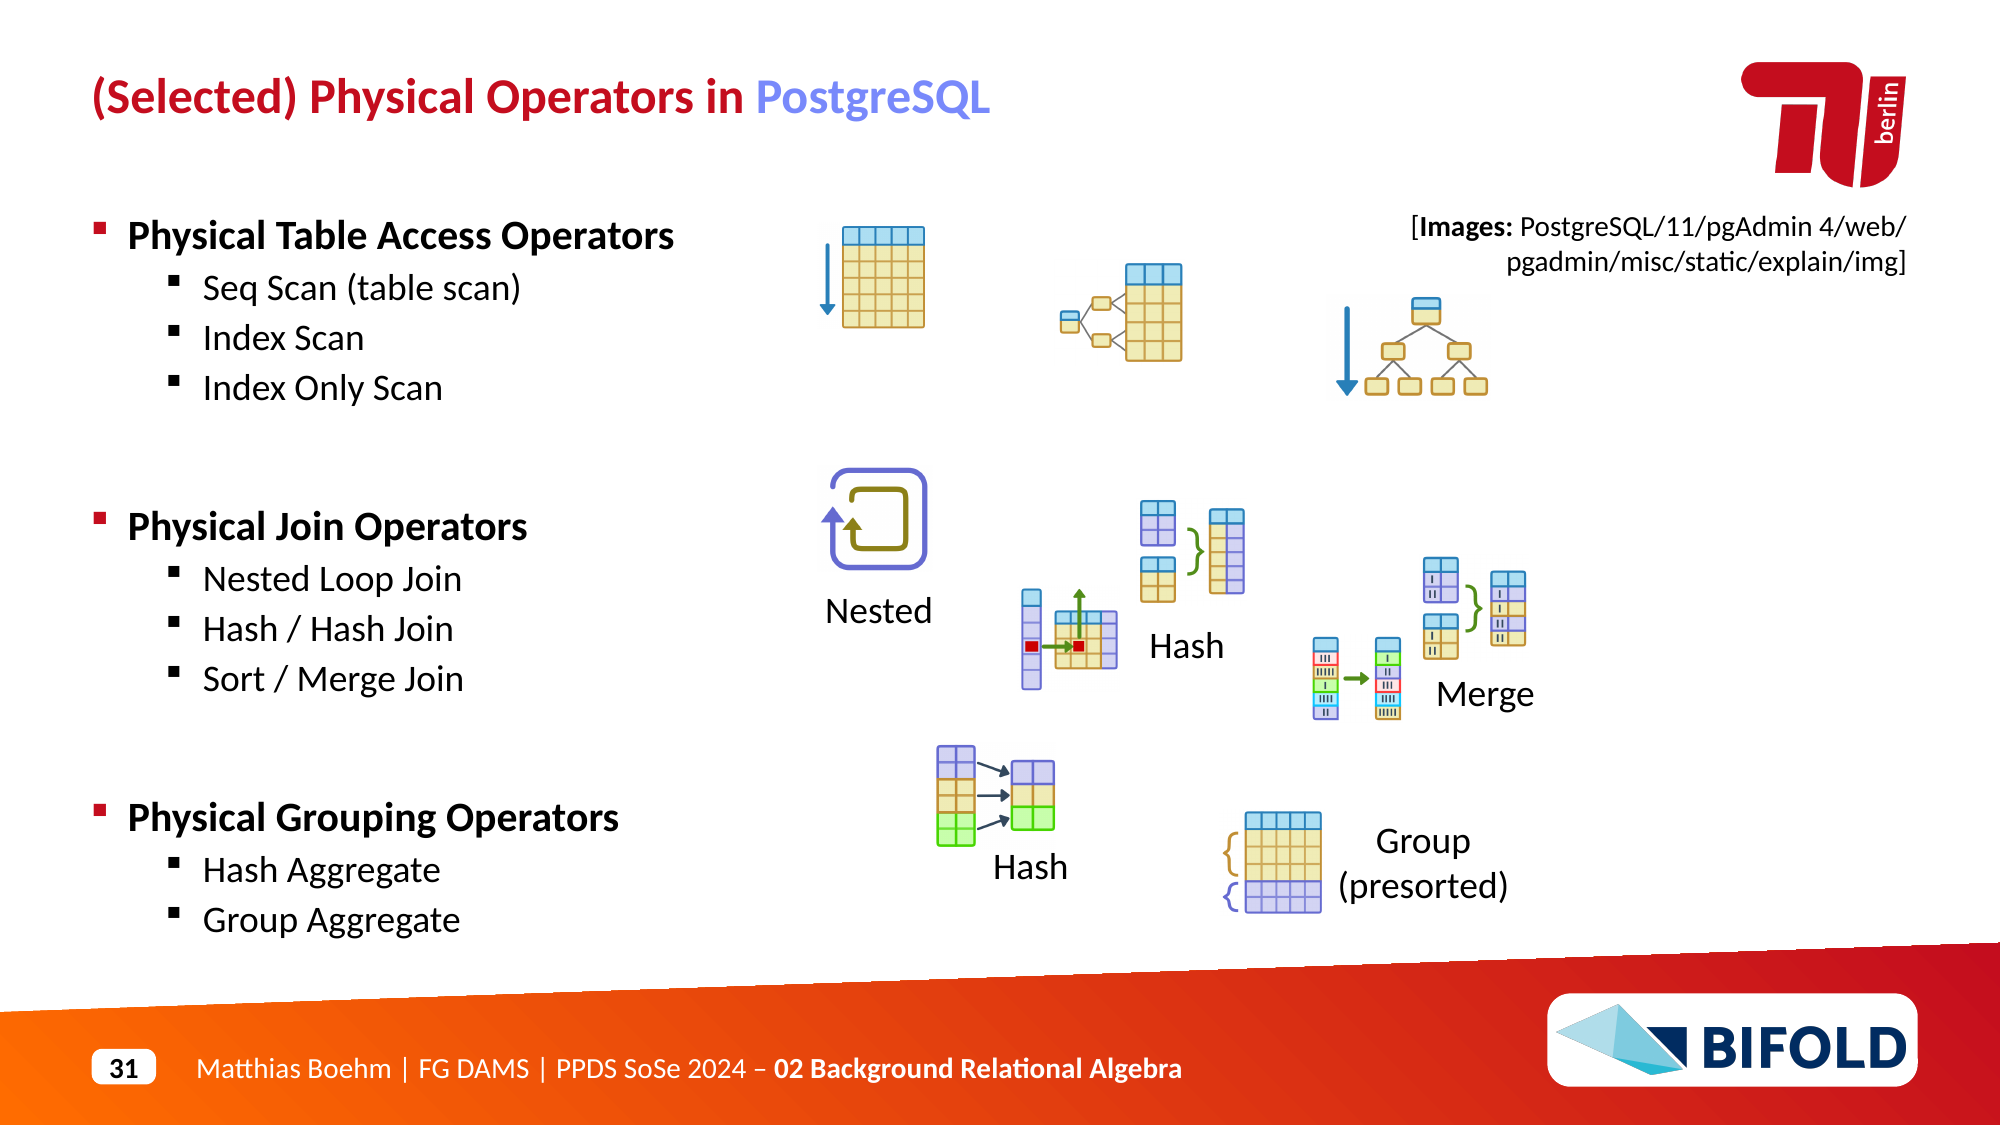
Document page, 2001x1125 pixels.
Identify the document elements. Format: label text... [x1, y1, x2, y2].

picture [932, 742, 1056, 850]
picture [817, 465, 933, 572]
text_box Merge [1408, 661, 1563, 721]
list (Selected) Physical Operators in PostgreSQL [91, 65, 1455, 183]
picture [1556, 1004, 1906, 1075]
picture [1741, 62, 1906, 188]
picture [1419, 554, 1529, 662]
list Physical Table Access Operators Seq Scan (table scan) Index Scan Index Only Scan Physical Join Operators Nested Loop Join Hash / Hash Join Sort / Merge Join Physical Grouping Operators Hash Aggregate Group Aggregate [90, 208, 1908, 948]
picture [1326, 294, 1491, 401]
text_box Nested [802, 578, 956, 639]
picture [817, 222, 928, 329]
text_box Hash [1120, 613, 1264, 674]
picture [1017, 585, 1120, 692]
text_box Group (presorted) [1312, 808, 1535, 914]
text_box [Images: PostgreSQL/11/pgAdmin 4/web/ pgadmin/misc/static/explain/img] [1389, 199, 1908, 285]
text_box Hash [954, 834, 1108, 895]
picture [1309, 634, 1403, 723]
picture [1136, 498, 1247, 606]
picture [1219, 809, 1325, 916]
picture [1054, 259, 1185, 366]
